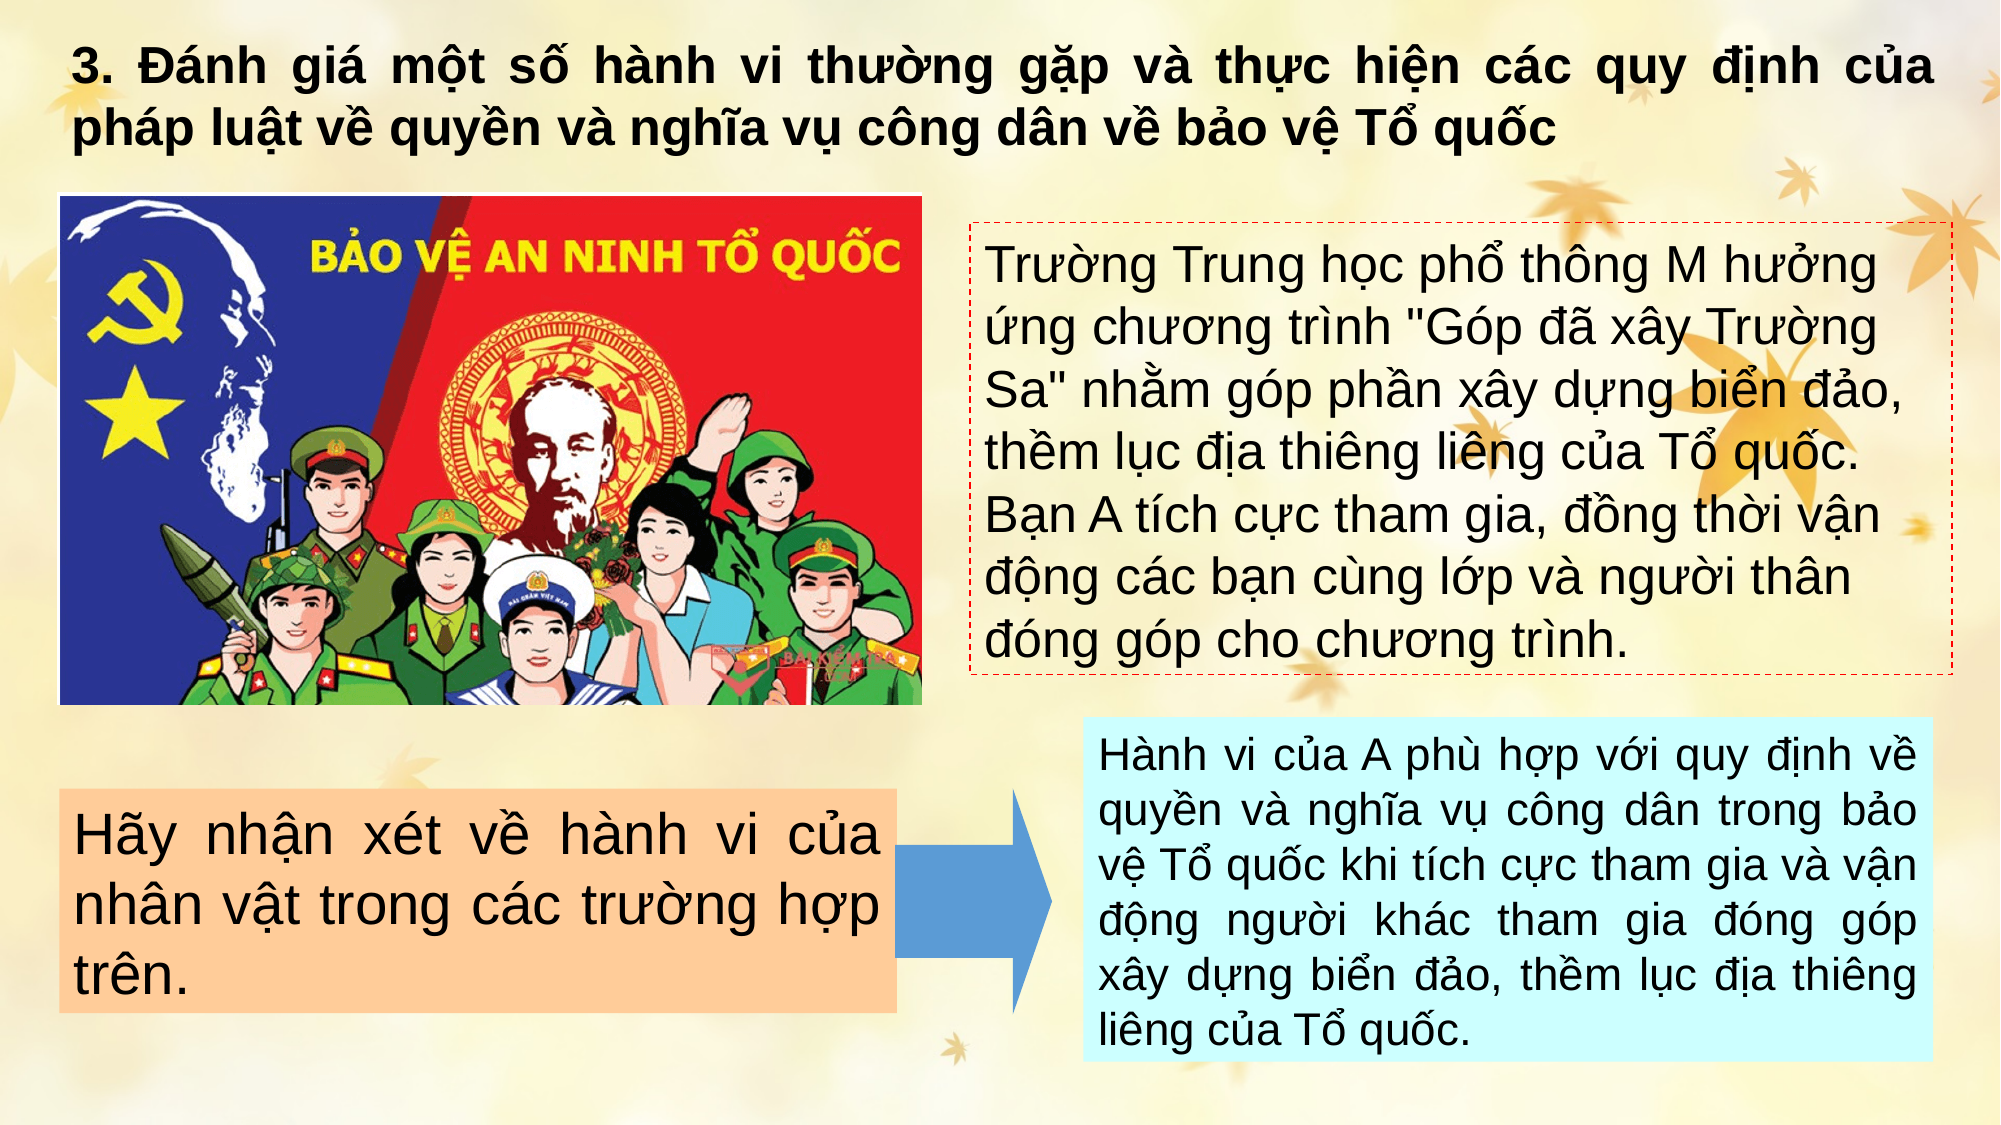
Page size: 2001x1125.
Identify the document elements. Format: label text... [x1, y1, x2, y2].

text_box Hành vi của A phù hợp với quy định về quyền và nghĩa vụ công dân trong bảo vệ Tổ quốc khi tích cực tham gia và vận động người khác tham gia đóng góp xây dựng biển đảo, thềm lục địa thiêng liêng của Tổ quốc. [1083, 717, 1934, 1062]
text_box [895, 788, 1053, 1015]
text_box Hãy nhận xét về hành vi của nhân vật trong các trường hợp trên. [59, 788, 897, 1014]
picture [0, 0, 2000, 1125]
text_box Trường Trung học phổ thông M hưởng ứng chương trình "Góp đã xây Trường Sa" nhằm góp phần xây dựng biển đảo, thềm lục địa thiêng liêng của Tổ quốc. Bạn A tích cực tham gia, đồng thời vận động các bạn cùng lớp và người thân đóng góp cho chương trình. [970, 222, 1953, 675]
text_box 3. Đánh giá một số hành vi thường gặp và thực hiện các quy định của pháp luật về quyền và nghĩa vụ công dân về bảo vệ Tổ quốc [56, 23, 1951, 164]
